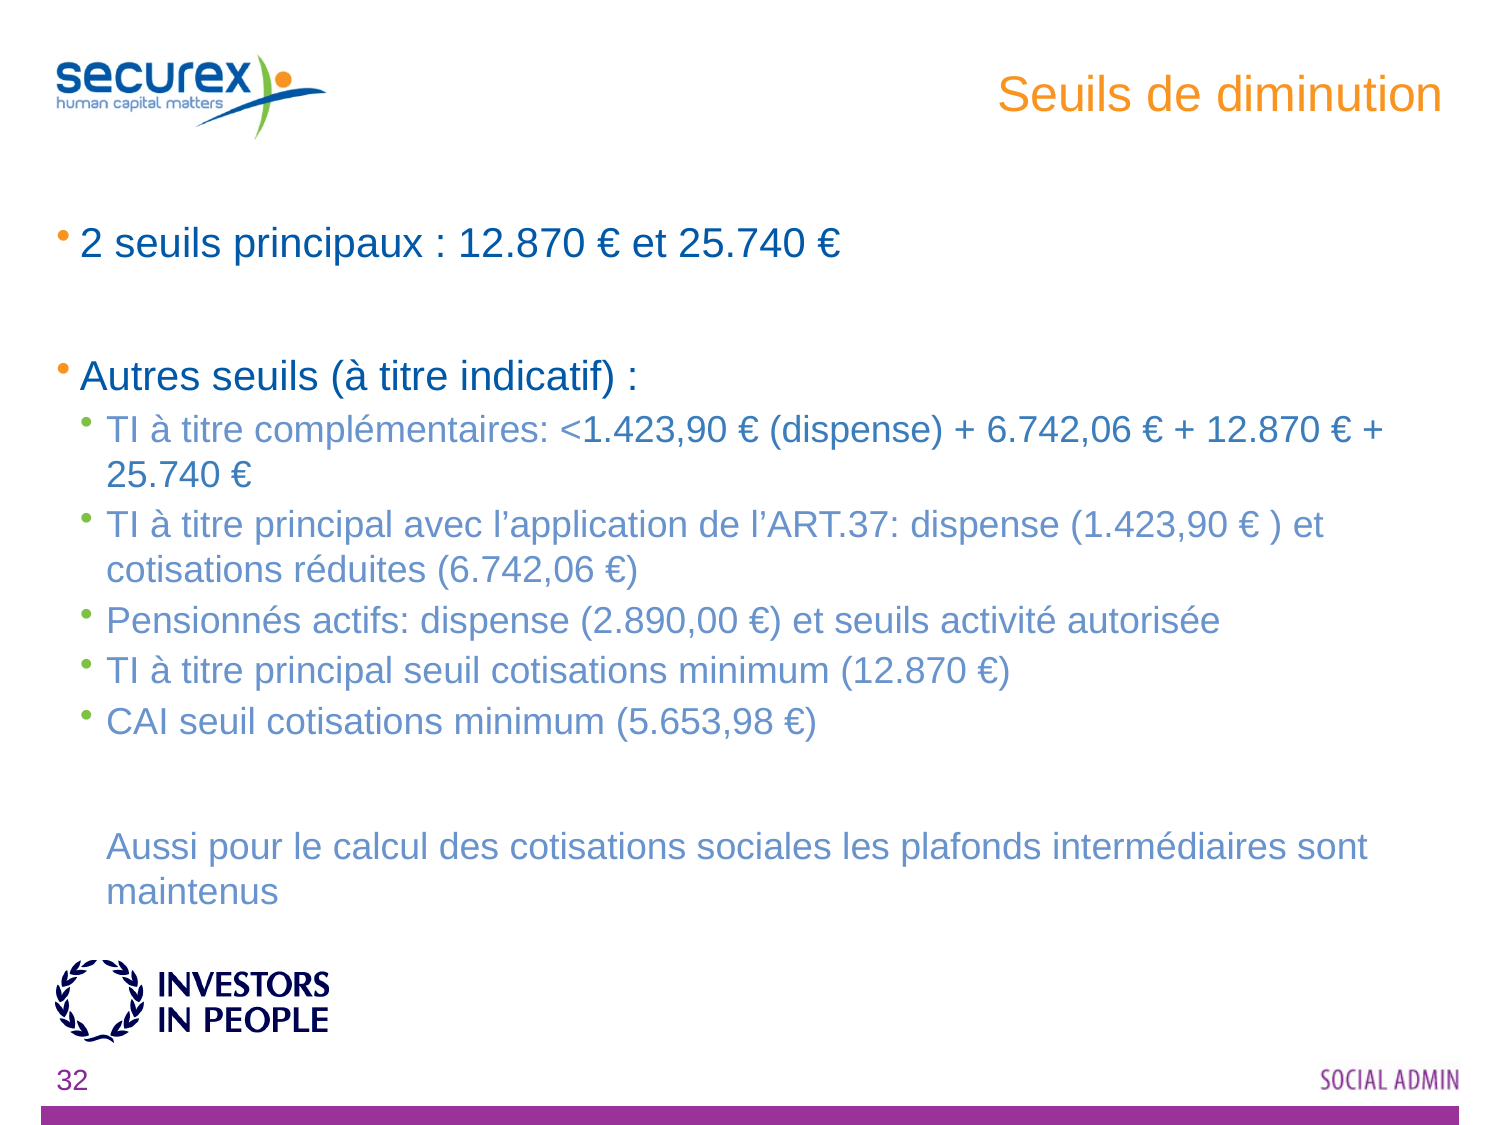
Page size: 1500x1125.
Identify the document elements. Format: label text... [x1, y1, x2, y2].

title Seuils de diminution [343, 0, 1460, 184]
picture [55, 33, 343, 144]
picture [1257, 1046, 1500, 1098]
list 2 seuils principaux : 12.870 € et 25.740 € Autres seuils (à titre indicatif) : TI à titre complémentaires: <1.423,90 € (dispense) + 6.742,06 € + 12.870 € + 25.740 € TI à titre principal avec l’application de l’ART.37: dispense (1.423,90 € ) et cotisations réduites (6.742,06 €) Pensionnés actifs: dispense (2.890,00 €) et seuils activité autorisée TI à titre principal seuil cotisations minimum (12.870 €) CAI seuil cotisations minimum (5.653,98 €) Aussi pour le calcul des cotisations sociales les plafonds intermédiaires sont maintenus [40, 207, 1460, 1048]
slide_number 32 [40, 1053, 344, 1125]
